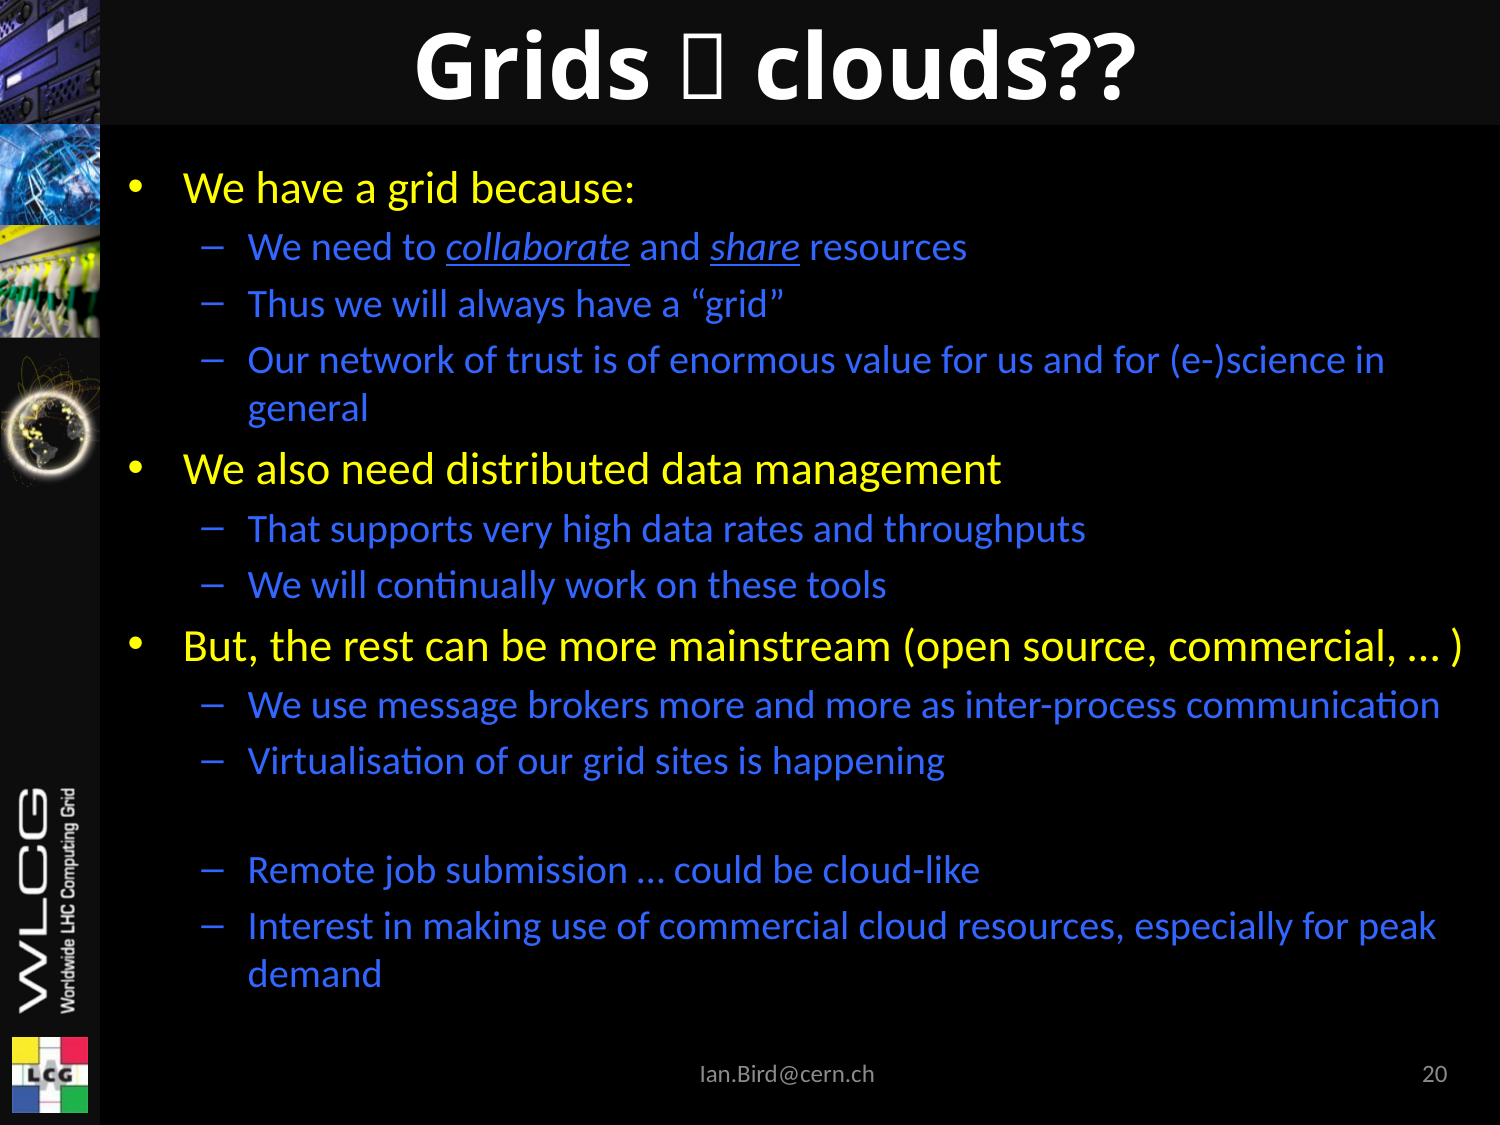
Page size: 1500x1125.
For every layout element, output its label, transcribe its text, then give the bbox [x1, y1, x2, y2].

title Grids  clouds?? [125, 0, 1425, 125]
footer Ian.Bird@cern.ch [549, 1042, 1025, 1103]
slide_number 20 [1112, 1042, 1463, 1103]
picture [3, 763, 92, 1113]
list We have a grid because: We need to collaborate and share resources Thus we will always have a “grid” Our network of trust is of enormous value for us and for (e-)science in general We also need distributed data management That supports very high data rates and throughputs We will continually work on these tools But, the rest can be more mainstream (open source, commercial, … ) We use message brokers more and more as inter-process communication Virtualisation of our grid sites is happening many drivers: power, dependencies, provisioning, … Remote job submission … could be cloud-like Interest in making use of commercial cloud resources, especially for peak demand [112, 149, 1488, 1035]
picture [0, 0, 100, 488]
